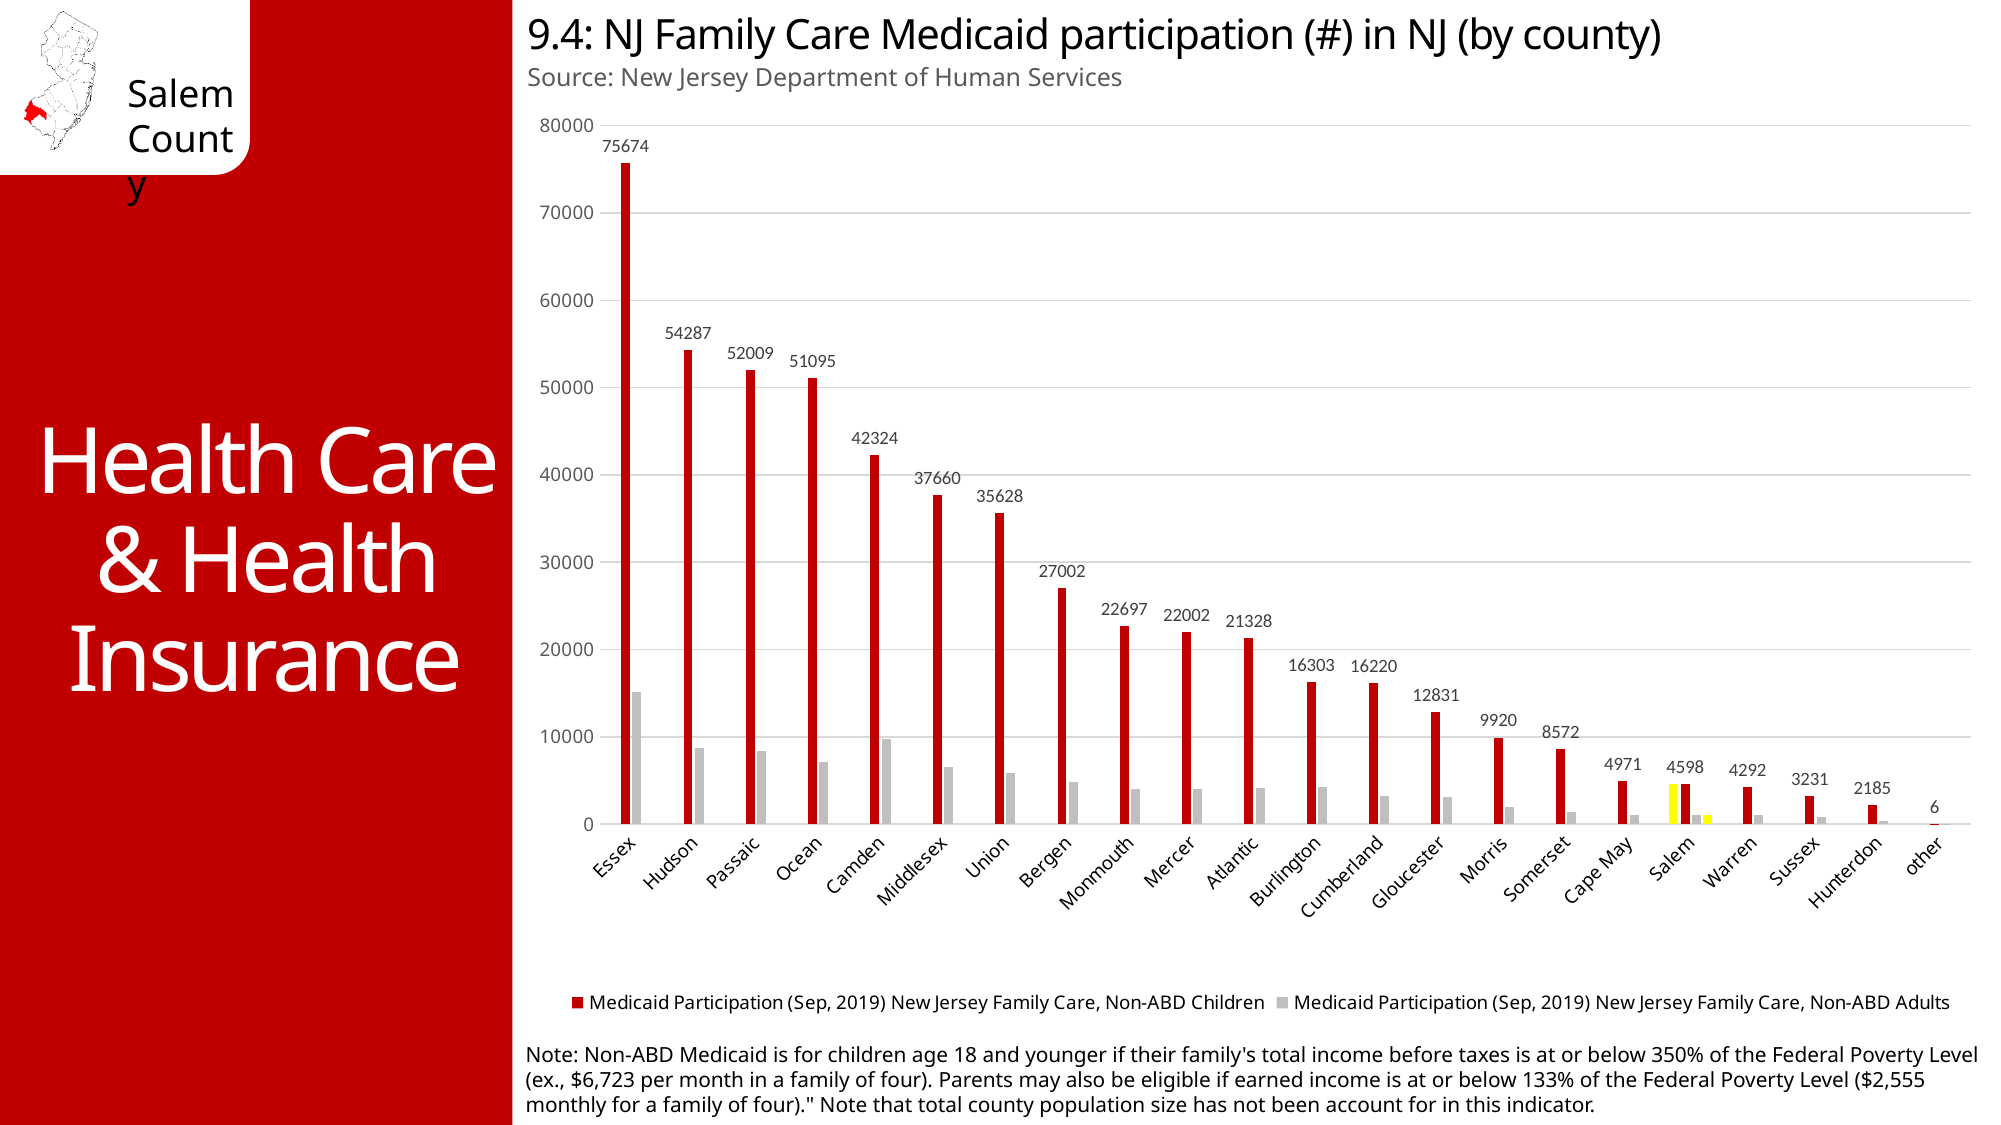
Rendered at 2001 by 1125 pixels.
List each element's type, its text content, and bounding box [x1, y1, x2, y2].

picture [24, 11, 98, 112]
text_box 9.4: NJ Family Care Medicaid participation (#) in NJ (by county) [512, 0, 1992, 65]
text_box Note: Non-ABD Medicaid is for children age 18 and younger if their family's total income before taxes is at or below 350% of the Federal Poverty Level (ex., $6,723 per month in a family of four). Parents may also be eligible if earned income is at or below 133% of the Federal Poverty Level ($2,555 monthly for a family of four)." Note that total county population size has not been account for in this indicator. [510, 1034, 1994, 1125]
text_box Source: New Jersey Department of Human Services [512, 65, 1891, 100]
text_box Health Care & Health Insurance [0, 112, 519, 1013]
chart [521, 112, 2000, 1023]
